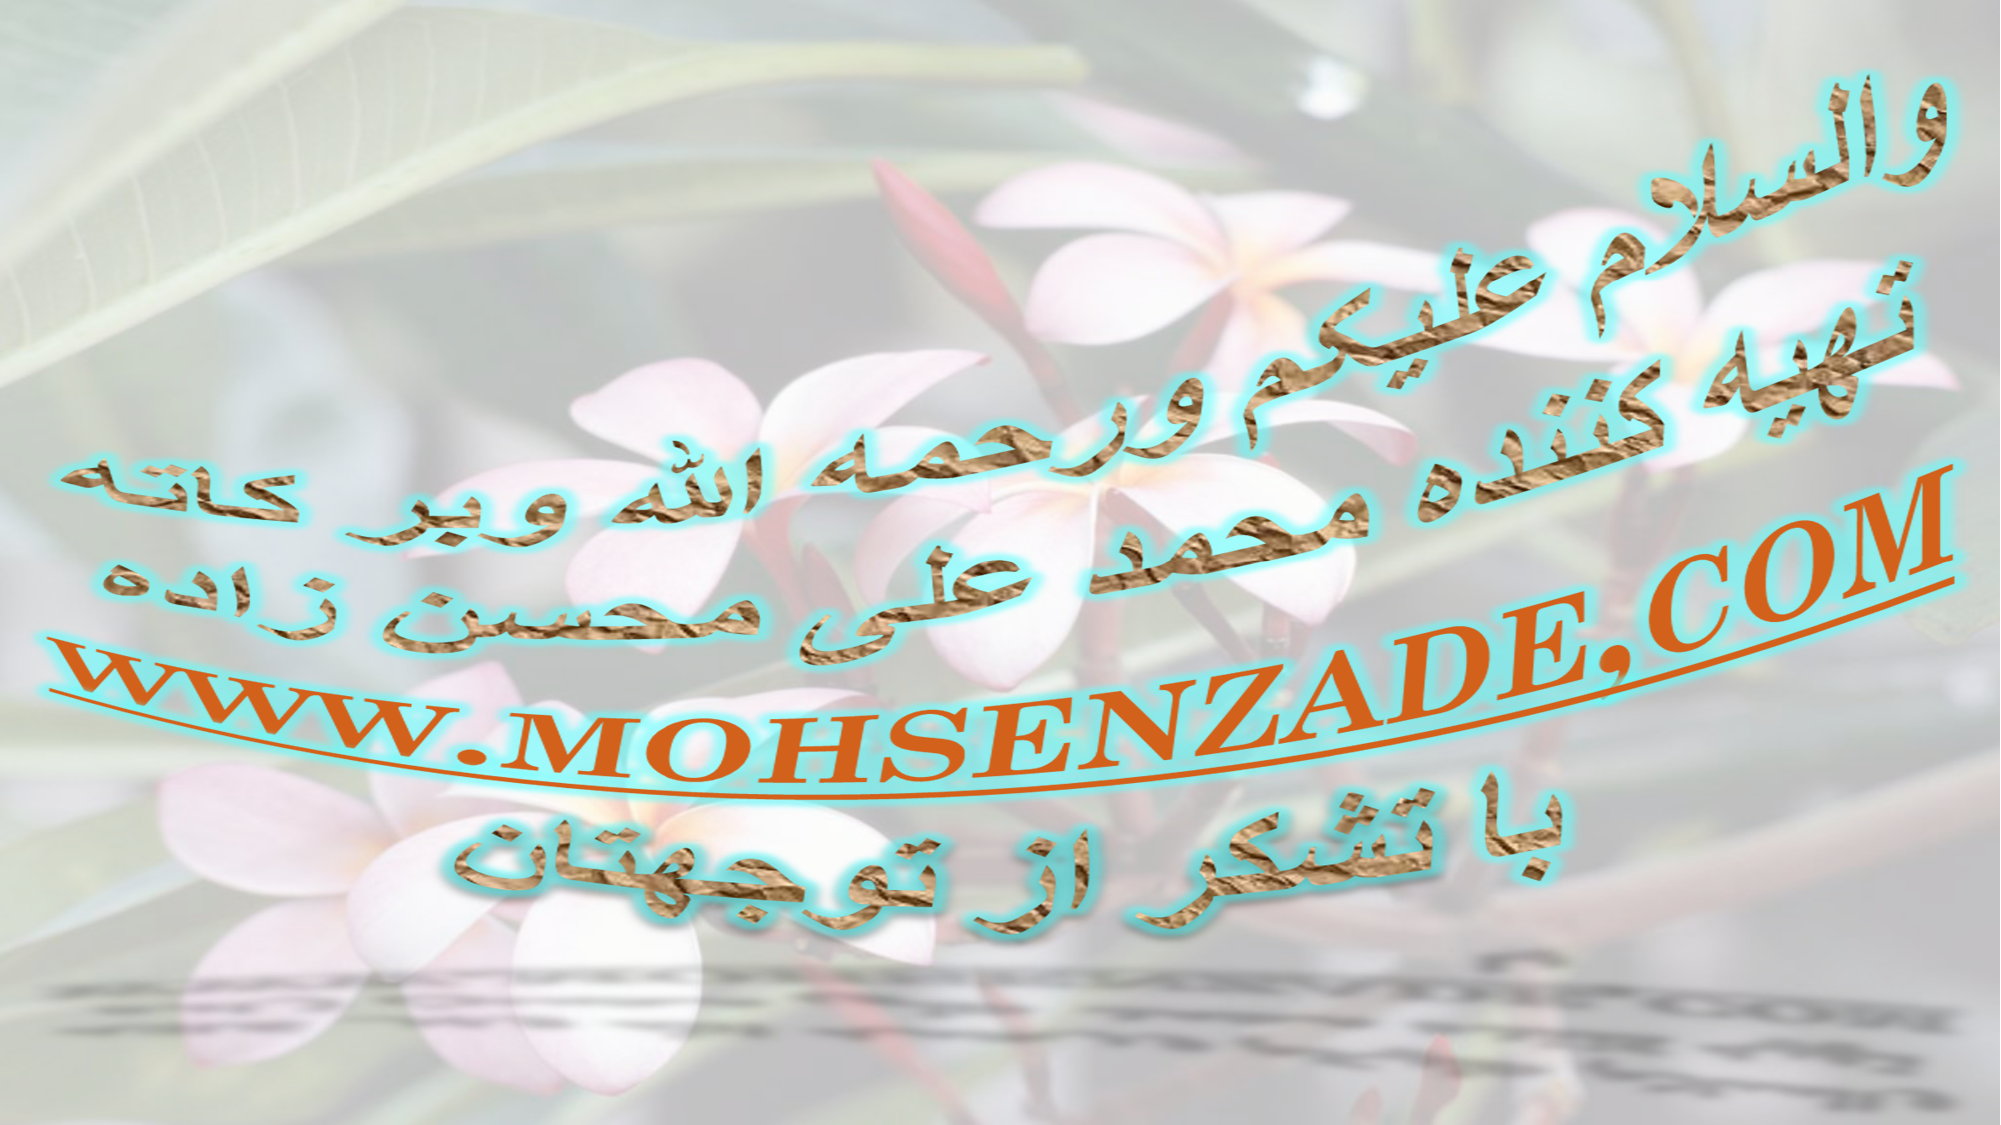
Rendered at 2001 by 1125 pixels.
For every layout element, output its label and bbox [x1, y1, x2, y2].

list [0, 0, 2000, 1125]
